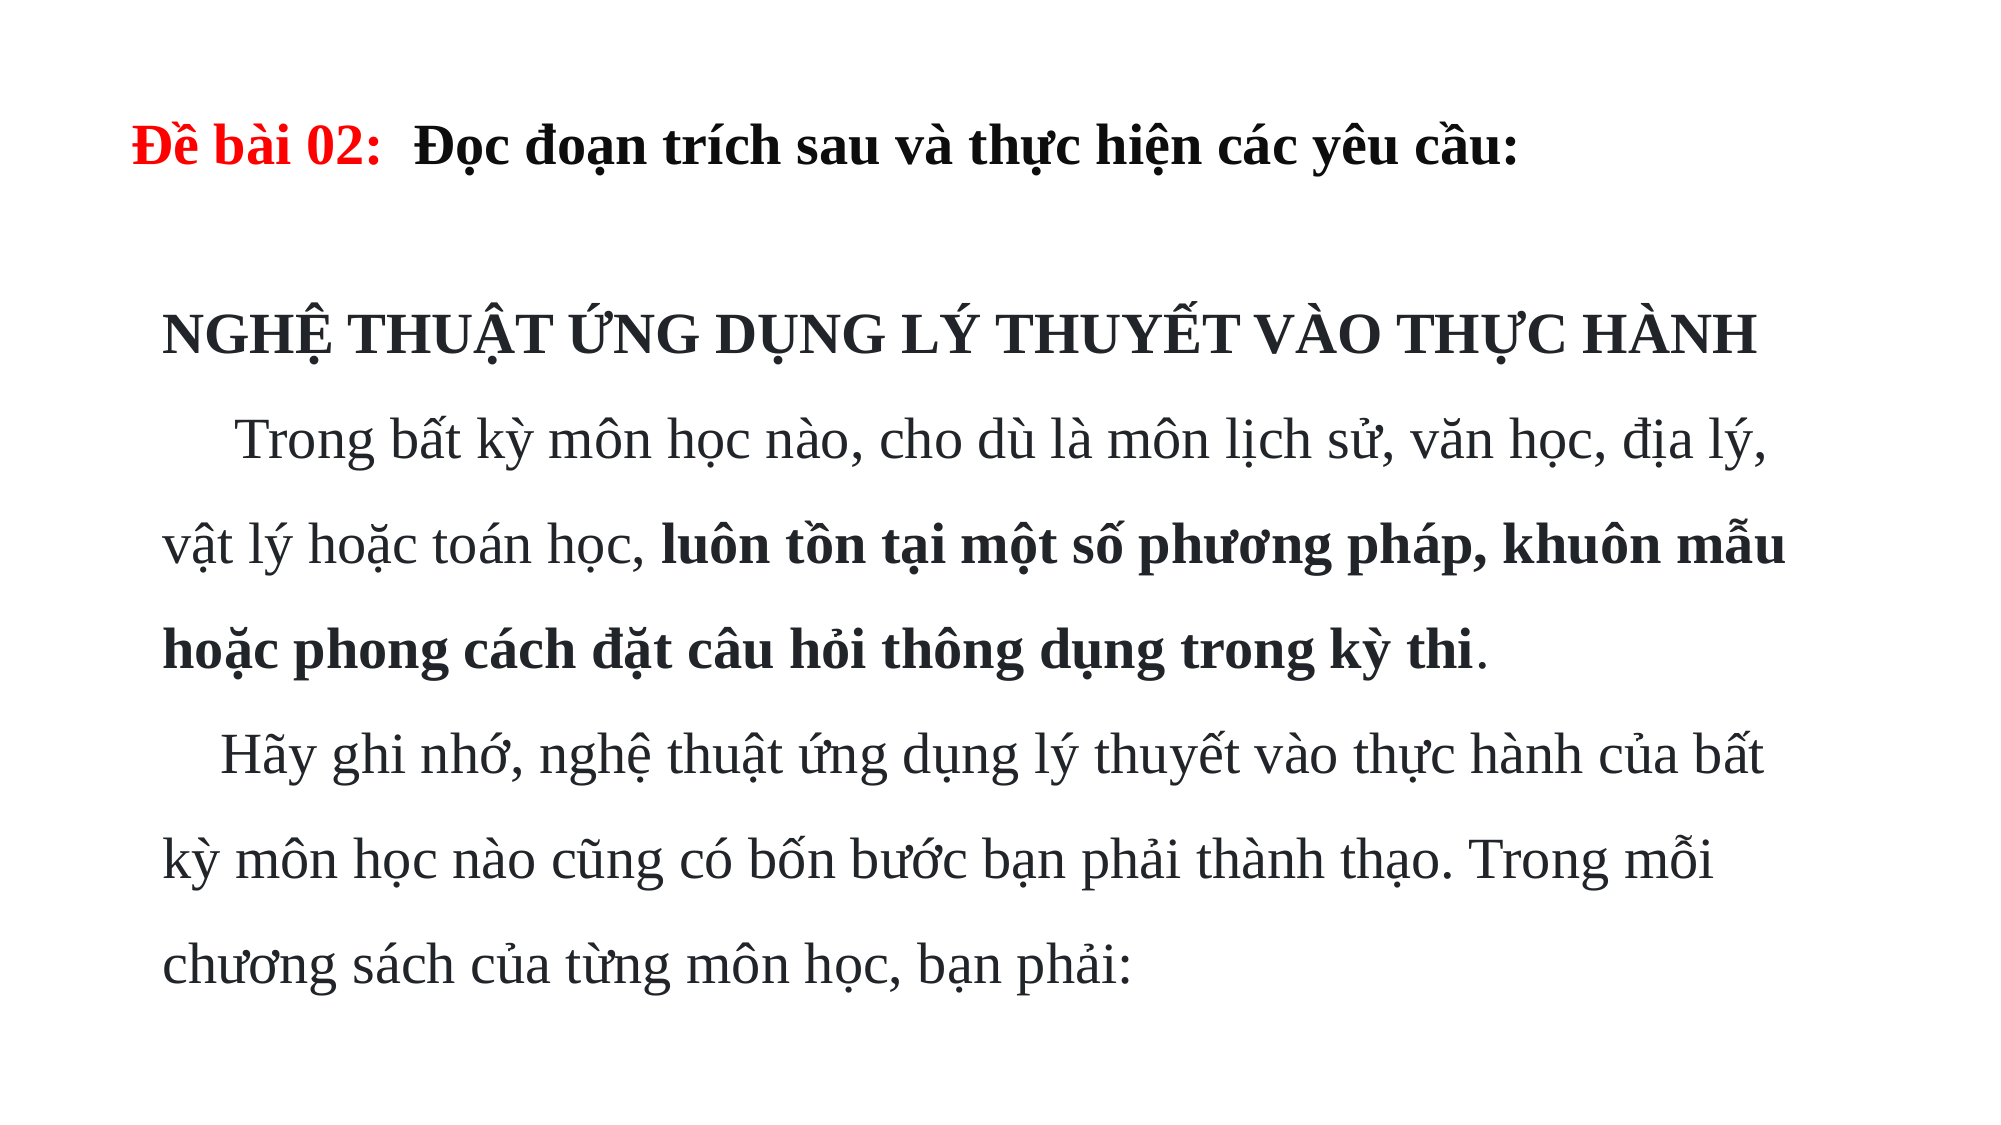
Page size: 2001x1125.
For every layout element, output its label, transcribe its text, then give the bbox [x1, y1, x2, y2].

text_box NGHỆ THUẬT ỨNG DỤNG LÝ THUYẾT VÀO THỰC HÀNH Trong bất kỳ môn học nào, cho dù là môn lịch sử, văn học, địa lý, vật lý hoặc toán học, luôn tồn tại một số phương pháp, khuôn mẫu hoặc phong cách đặt câu hỏi thông dụng trong kỳ thi. Hãy ghi nhớ, nghệ thuật ứng dụng lý thuyết vào thực hành của bất kỳ môn học nào cũng có bốn bước bạn phải thành thạo. Trong mỗi chương sách của từng môn học, bạn phải: [147, 252, 1823, 1003]
text_box Đề bài 02: Đọc đoạn trích sau và thực hiện các yêu cầu: [116, 94, 1537, 184]
